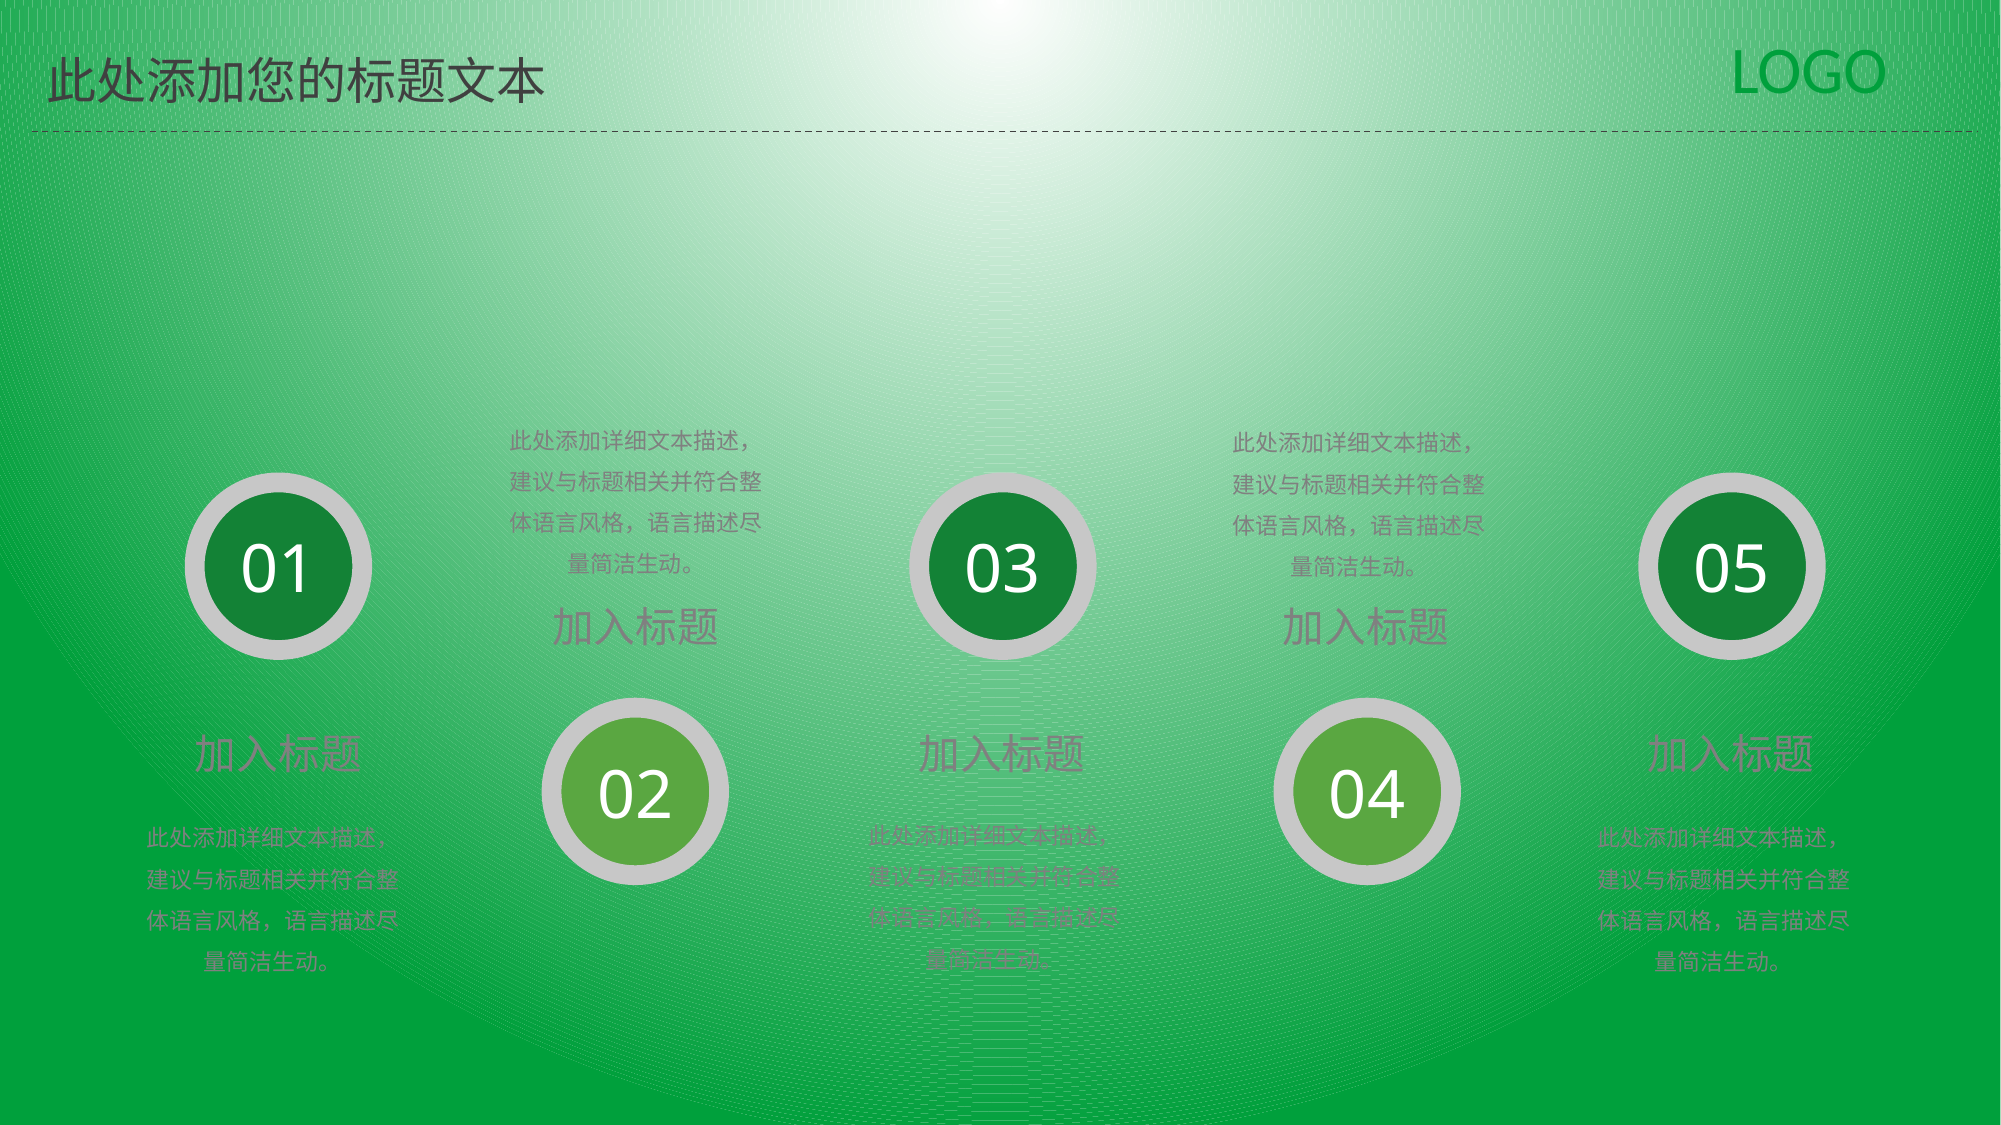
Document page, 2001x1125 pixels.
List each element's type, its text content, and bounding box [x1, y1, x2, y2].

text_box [1217, 406, 1501, 876]
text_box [494, 404, 778, 876]
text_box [131, 482, 415, 984]
text_box 此处添加您的标题文本 [31, 42, 764, 118]
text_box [1582, 482, 1866, 984]
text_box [853, 482, 1137, 982]
